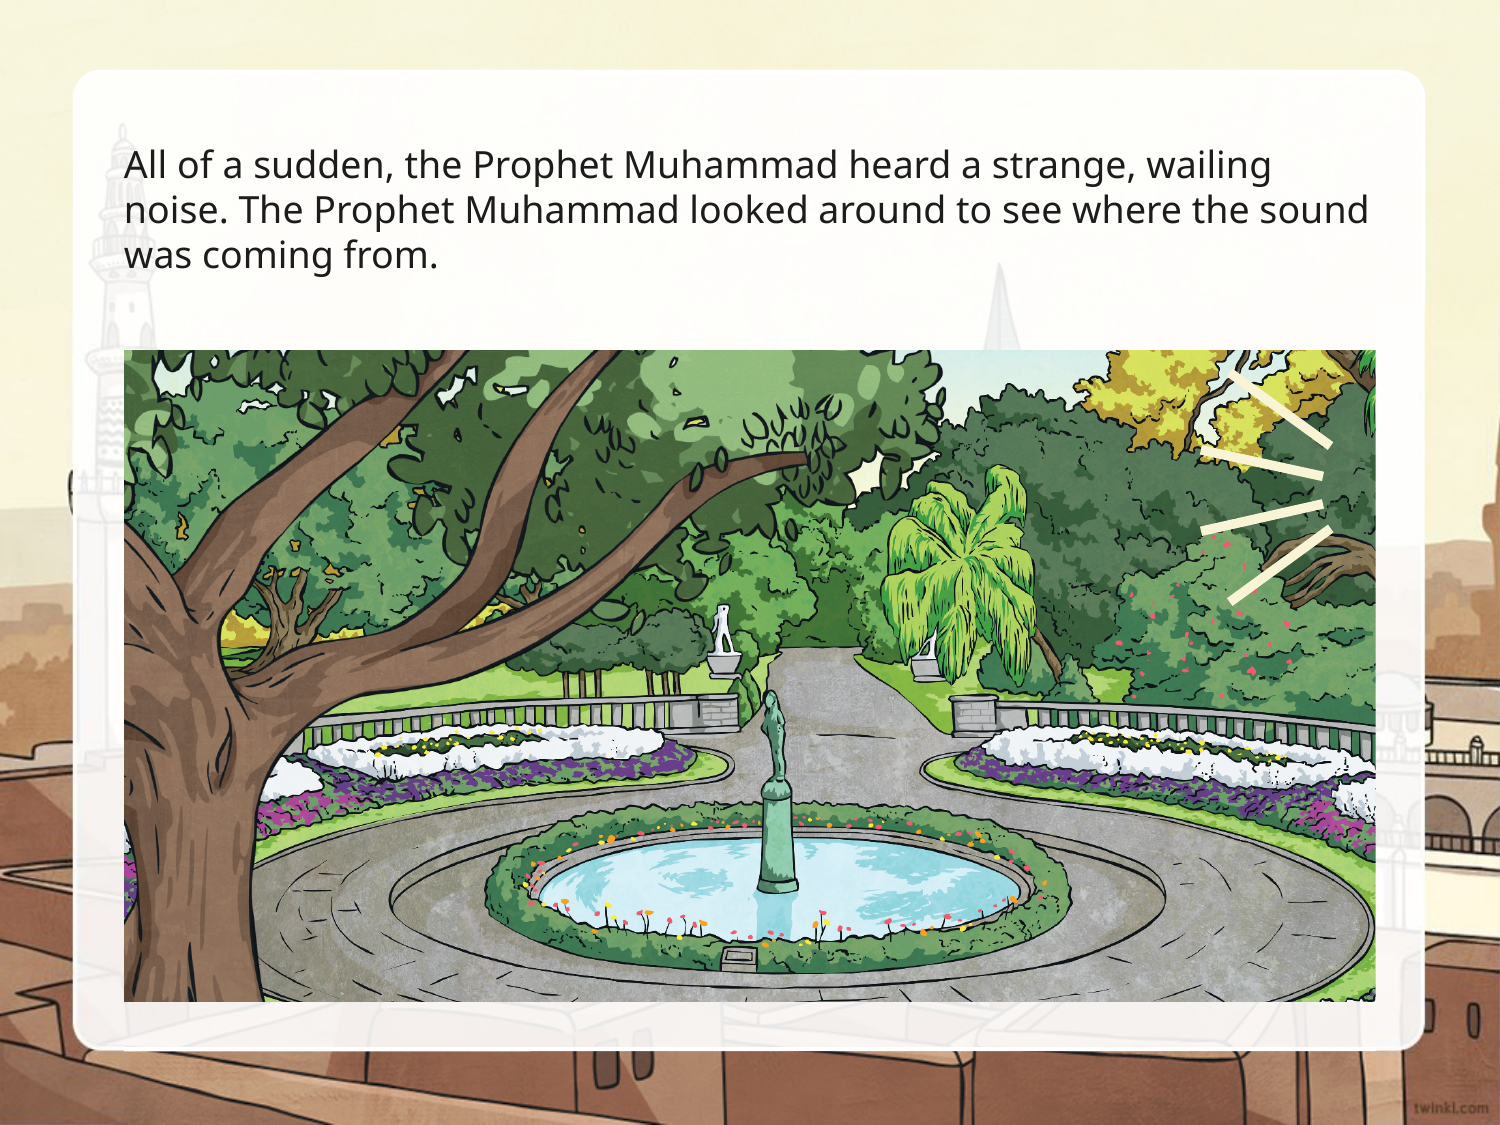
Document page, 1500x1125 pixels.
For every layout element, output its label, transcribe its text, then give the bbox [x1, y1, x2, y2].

text_box All of a sudden, the Prophet Muhammad heard a strange, wailing noise. The Prophet Muhammad looked around to see where the sound was coming from. [123, 141, 1376, 277]
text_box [1199, 404, 1343, 570]
picture [0, 0, 1500, 1125]
